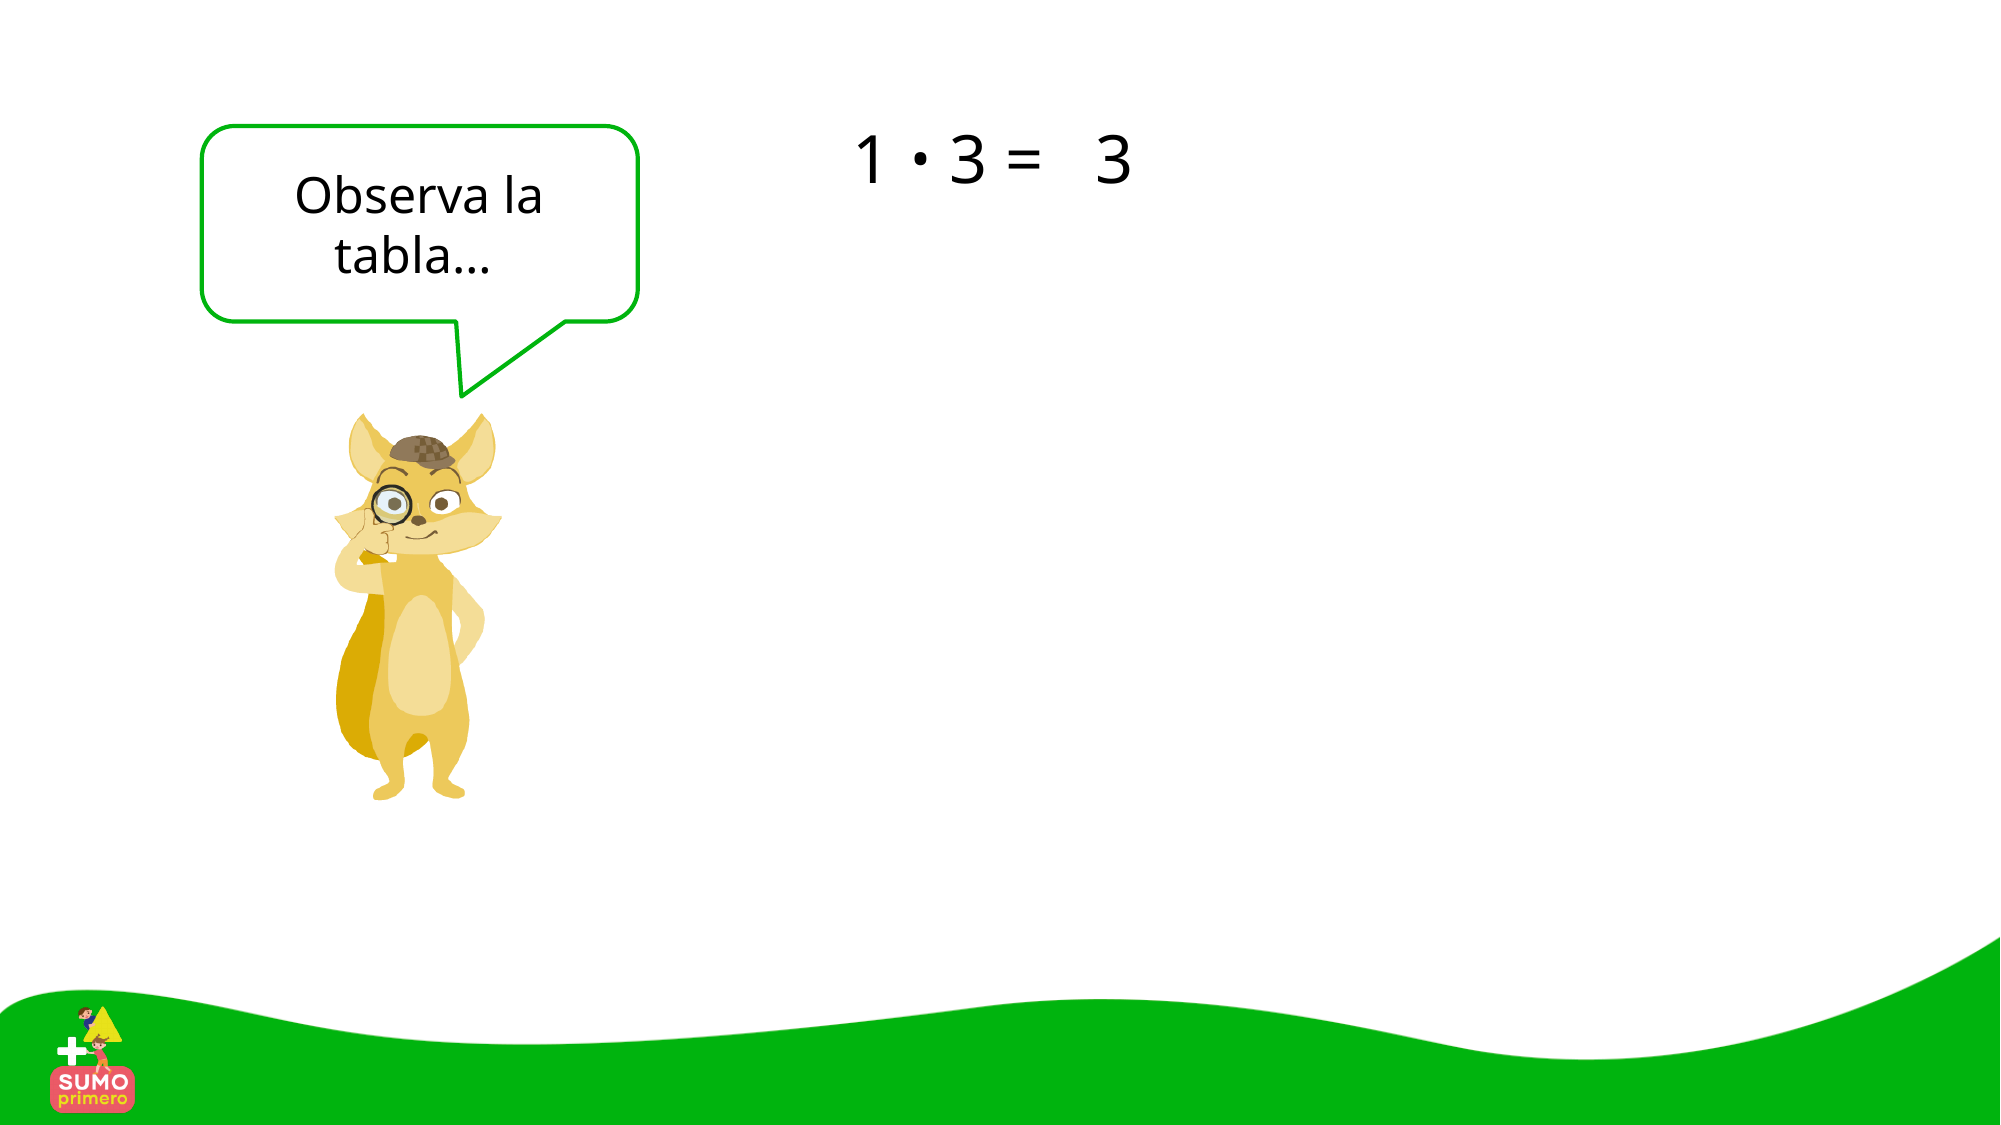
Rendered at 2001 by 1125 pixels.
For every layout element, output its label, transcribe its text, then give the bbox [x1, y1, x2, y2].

text_box Observa la tabla… [201, 125, 638, 397]
picture [0, 69, 2000, 1125]
text_box 1 ᛫ 3 = 3 [814, 97, 1203, 298]
